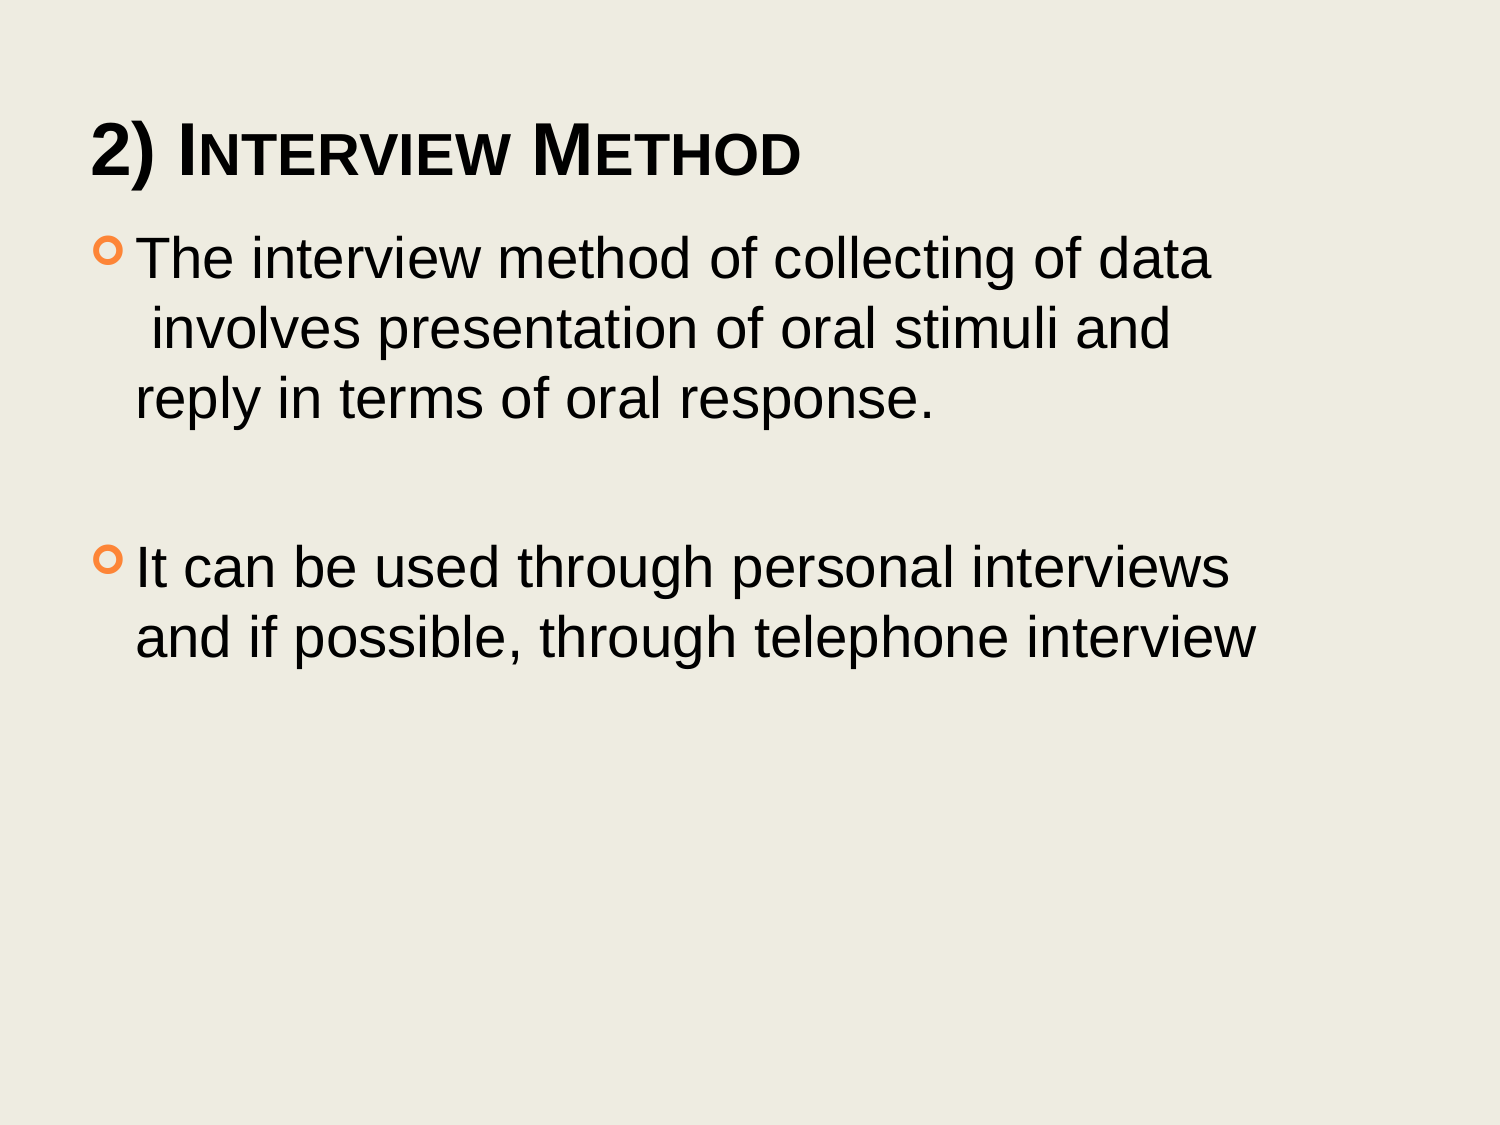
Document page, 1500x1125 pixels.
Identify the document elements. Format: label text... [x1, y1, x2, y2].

text_box The interview method of collecting of data involves presentation of oral stimuli and reply in terms of oral response. It can be used through personal interviews and if possible, through telephone interview [87, 218, 1261, 670]
title 2) INTERVIEW METHOD [87, 98, 810, 218]
